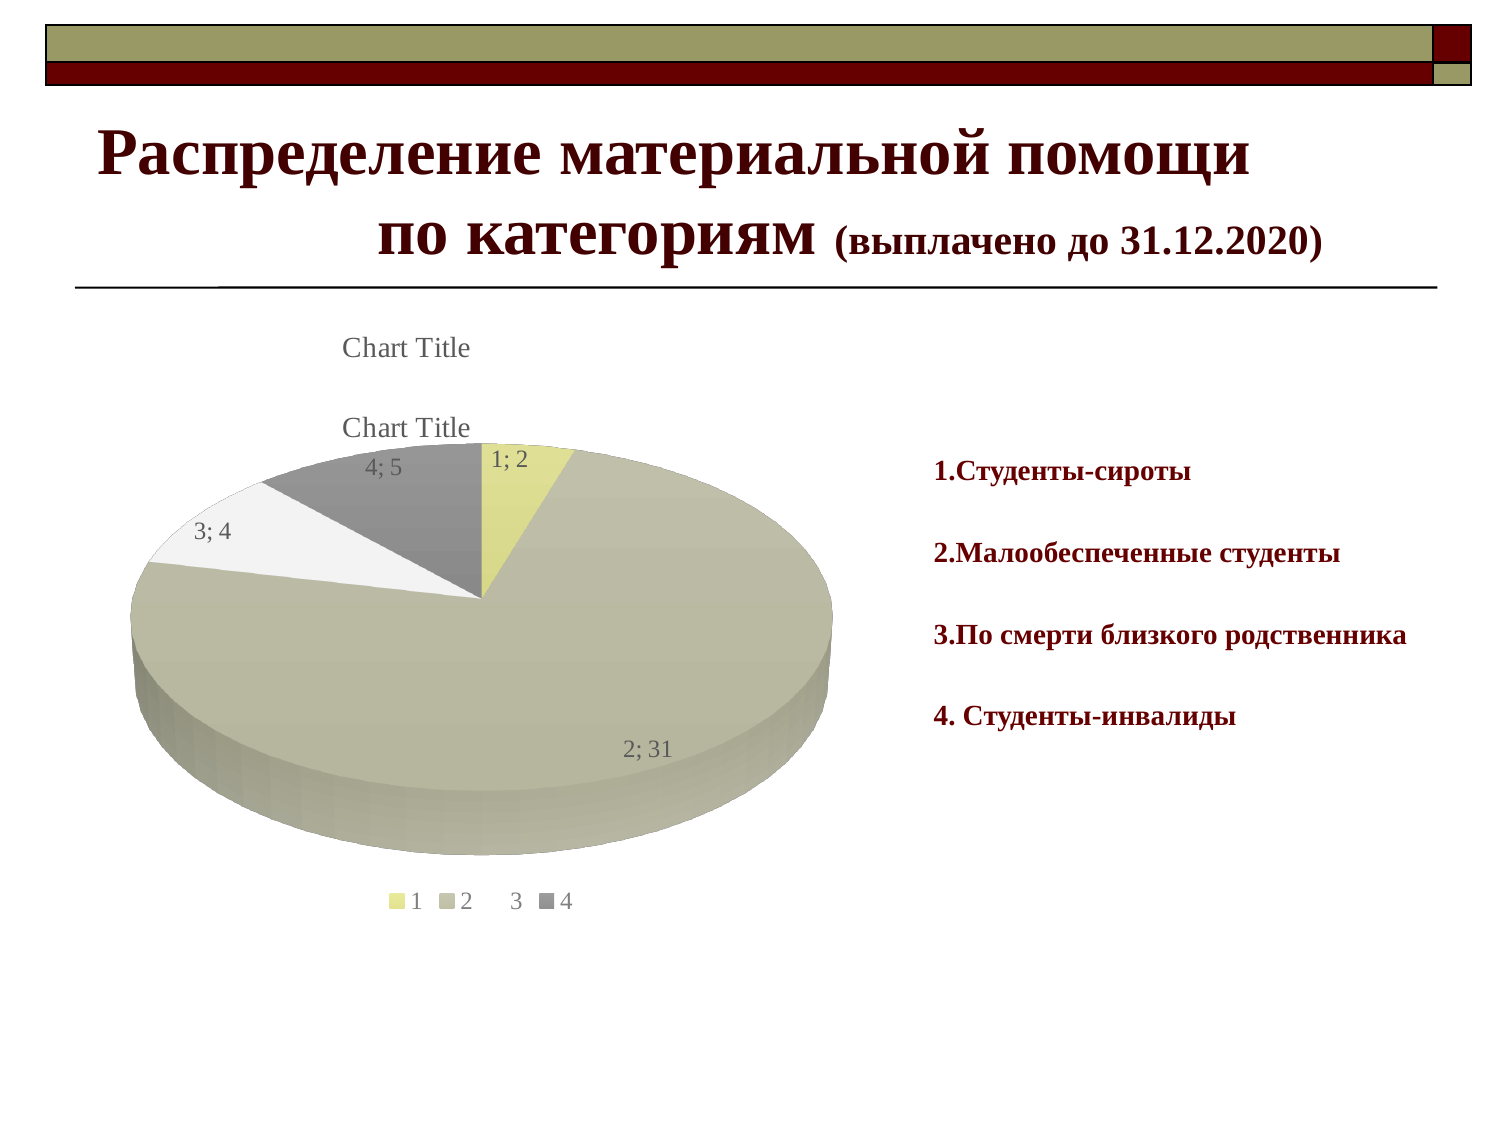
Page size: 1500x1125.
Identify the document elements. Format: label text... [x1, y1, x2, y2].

title Распределение материальной помощи по категориям (выплачено до 31.12.2020) [75, 87, 1425, 275]
list 1.Студенты-сироты 2.Малообеспеченные студенты 3.По смерти близкого родственника 4. Студенты-инвалиды [918, 444, 1499, 905]
chart [31, 299, 888, 1006]
